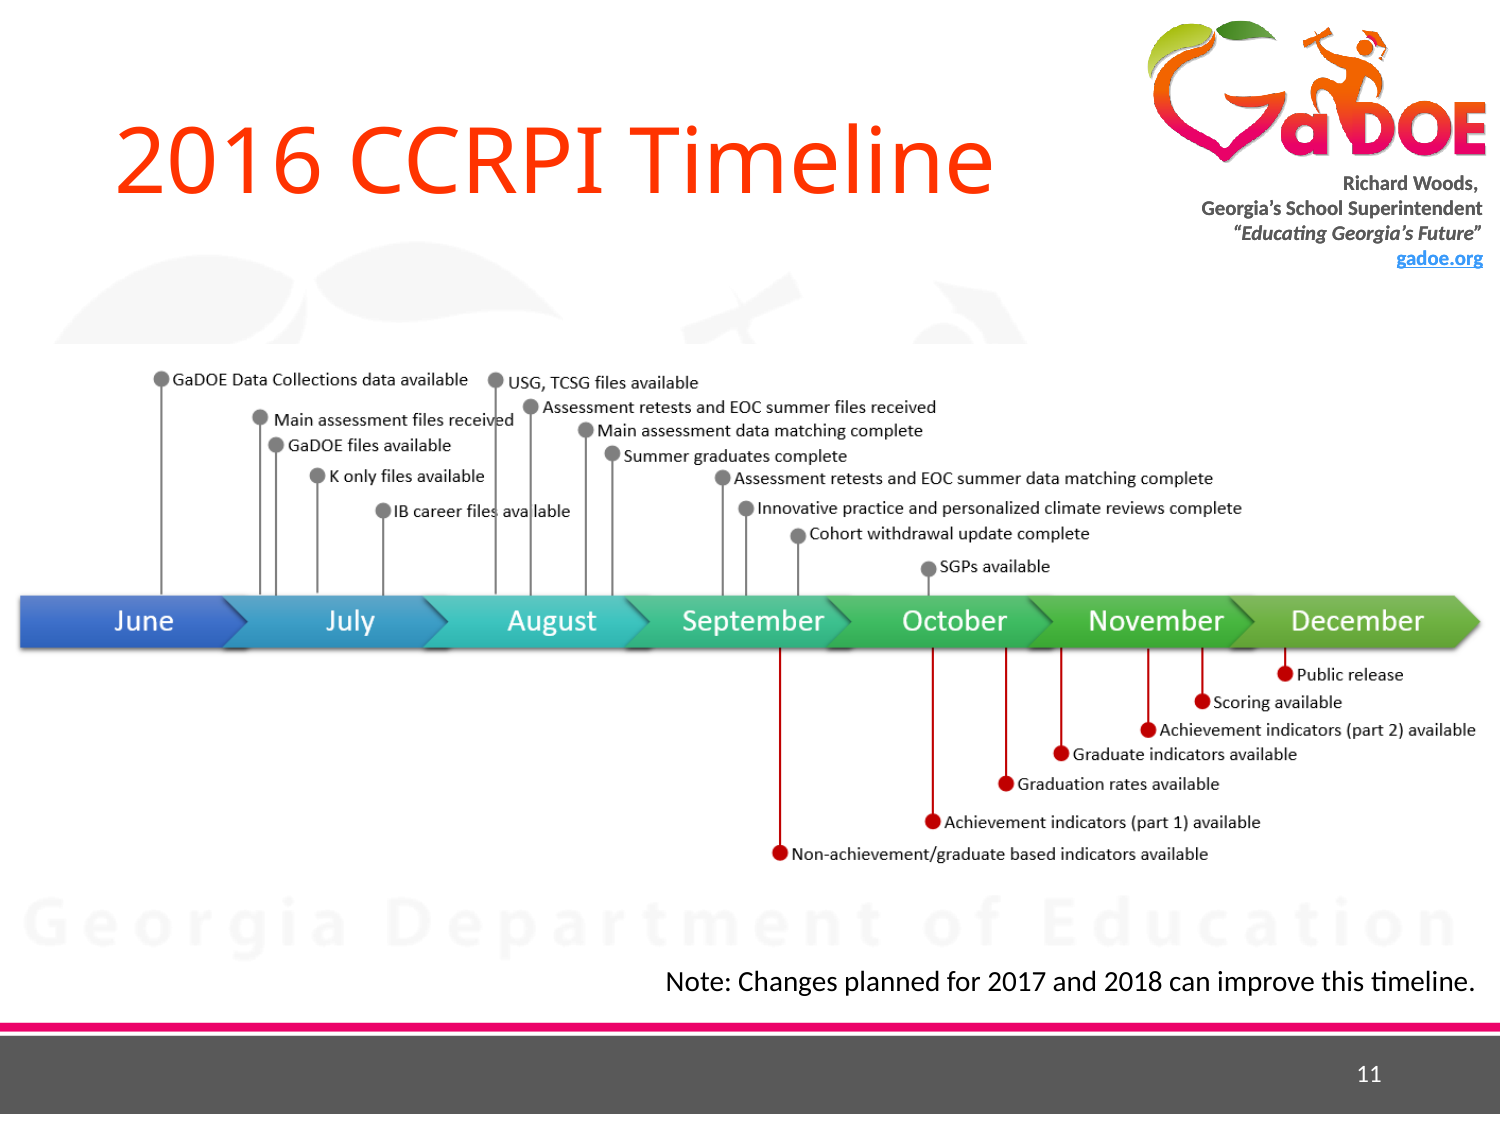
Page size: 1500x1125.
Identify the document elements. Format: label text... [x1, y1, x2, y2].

slide_number 11 [1059, 1042, 1397, 1103]
title 2016 CCRPI Timeline [99, 54, 1136, 273]
picture [15, 235, 1490, 955]
text_box Note: Changes planned for 2017 and 2018 can improve this timeline. [15, 955, 1492, 1005]
picture [1135, 8, 1499, 164]
